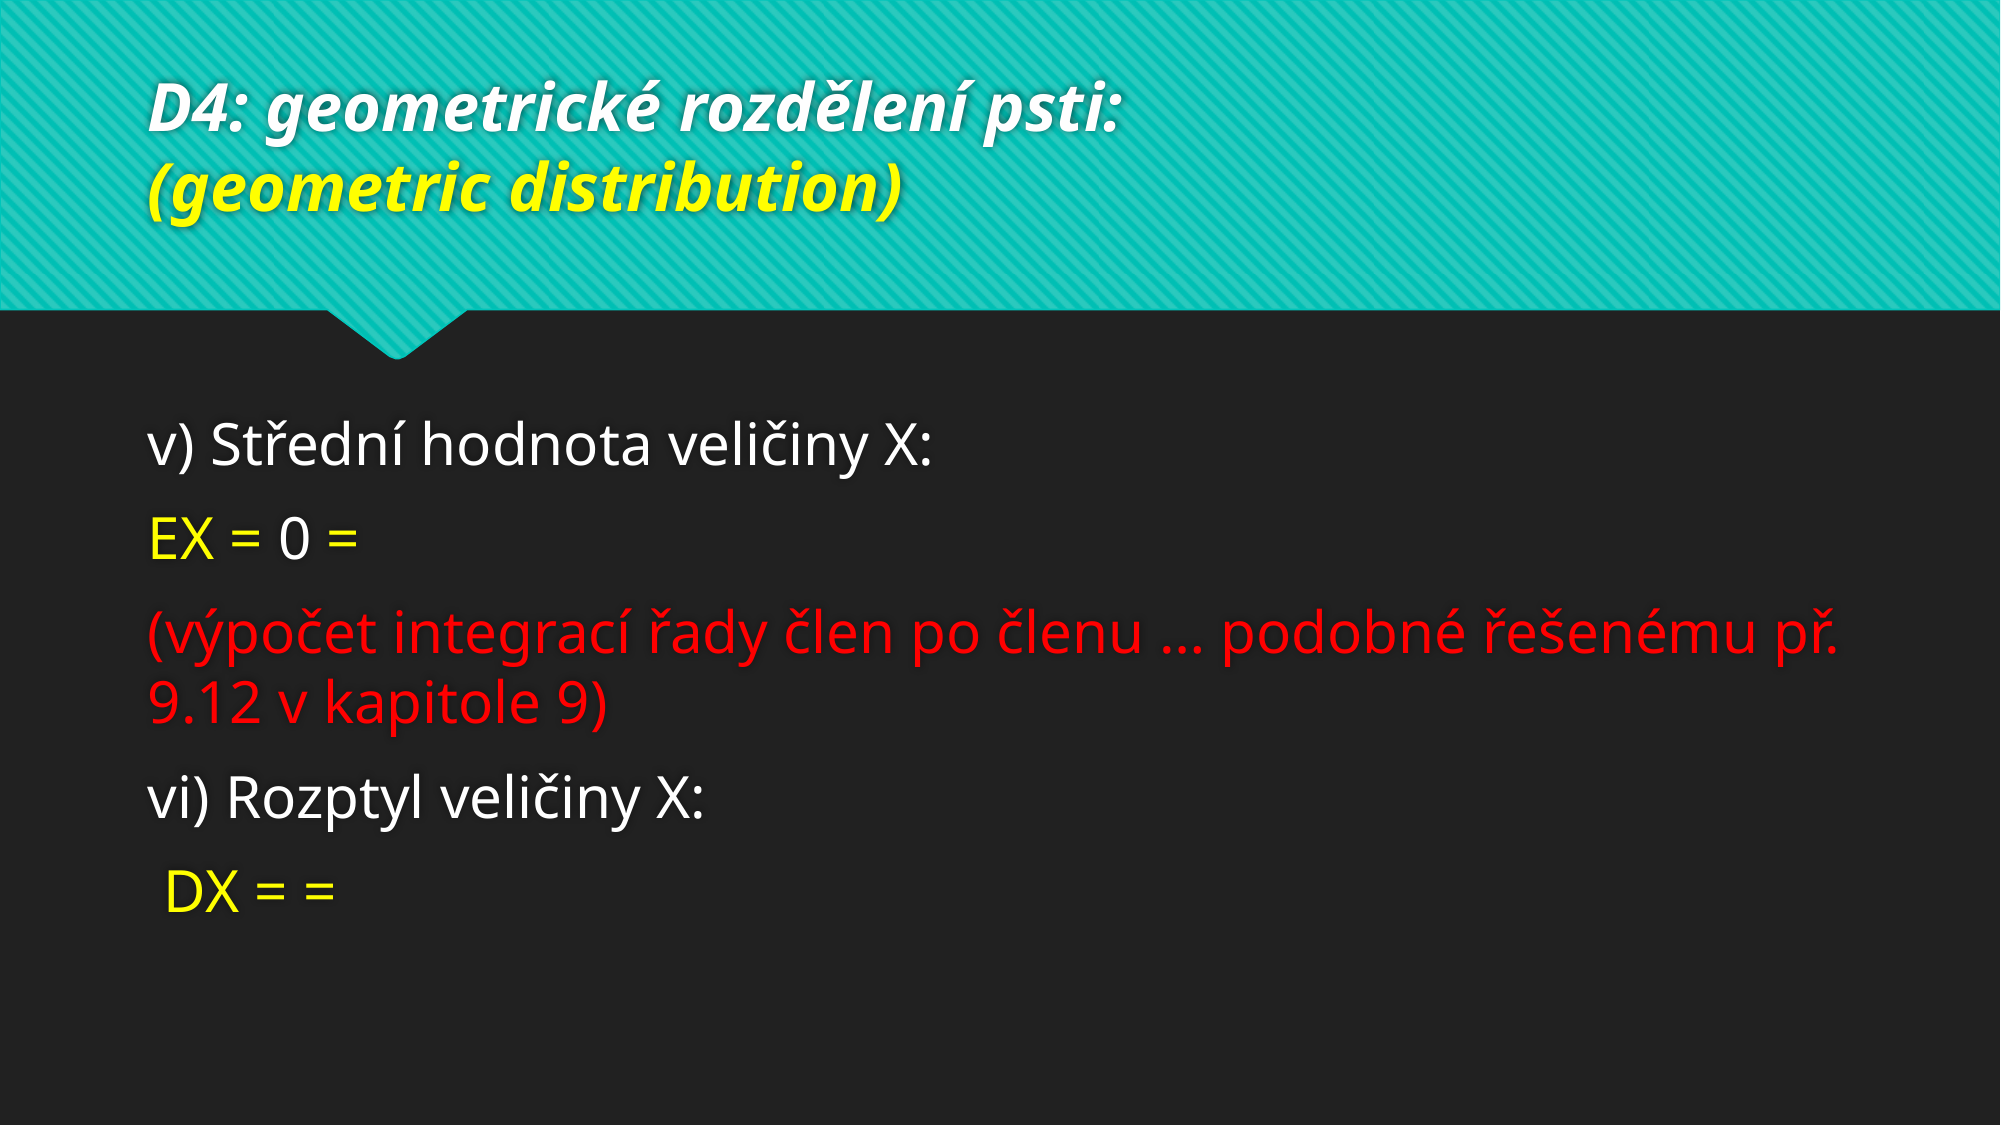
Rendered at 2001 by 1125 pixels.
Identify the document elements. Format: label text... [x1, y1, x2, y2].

title D4: geometrické rozdělení psti: (geometric distribution) [132, 73, 1868, 233]
